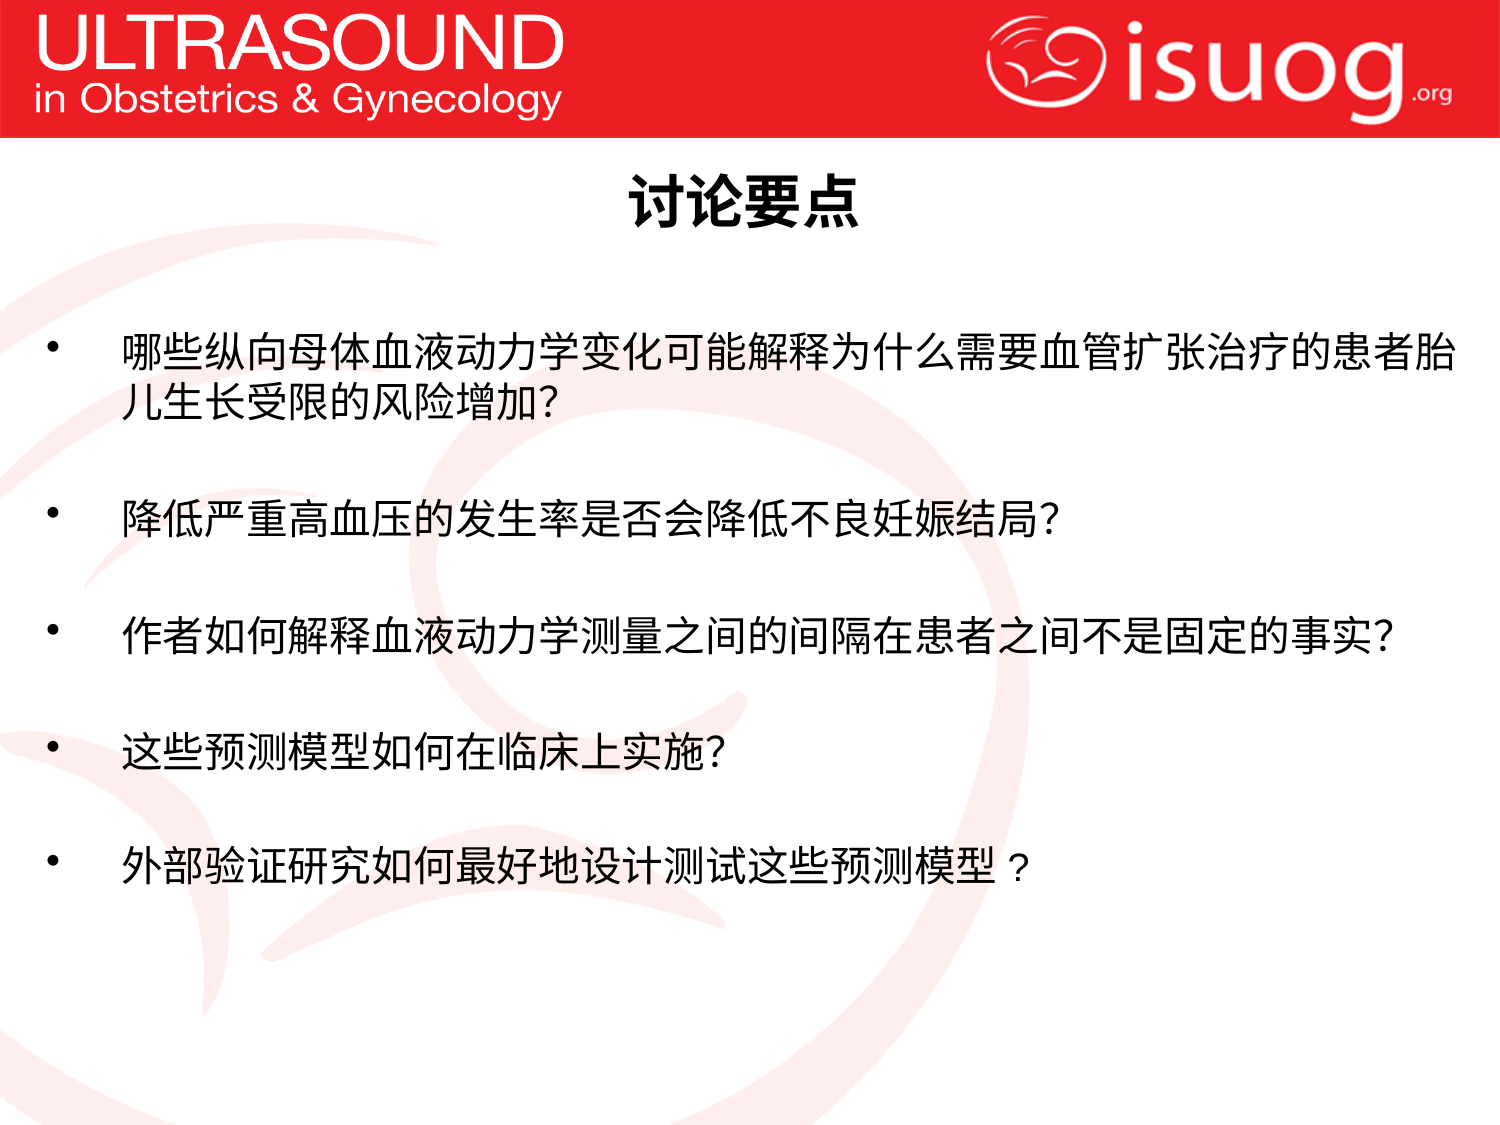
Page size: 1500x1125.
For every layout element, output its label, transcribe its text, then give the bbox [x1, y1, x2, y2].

text_box 讨论要点 [556, 157, 932, 243]
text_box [0, 0, 1500, 139]
text_box 哪些纵向母体血液动力学变化可能解释为什么需要血管扩张治疗的患者胎儿生长受限的风险增加？ 降低严重高血压的发生率是否会降低不良妊娠结局？ 作者如何解释血液动力学测量之间的间隔在患者之间不是固定的事实？ 这些预测模型如何在临床上实施？ 外部验证研究如何最好地设计测试这些预测模型? [31, 260, 1494, 1049]
picture [0, 139, 1500, 1125]
